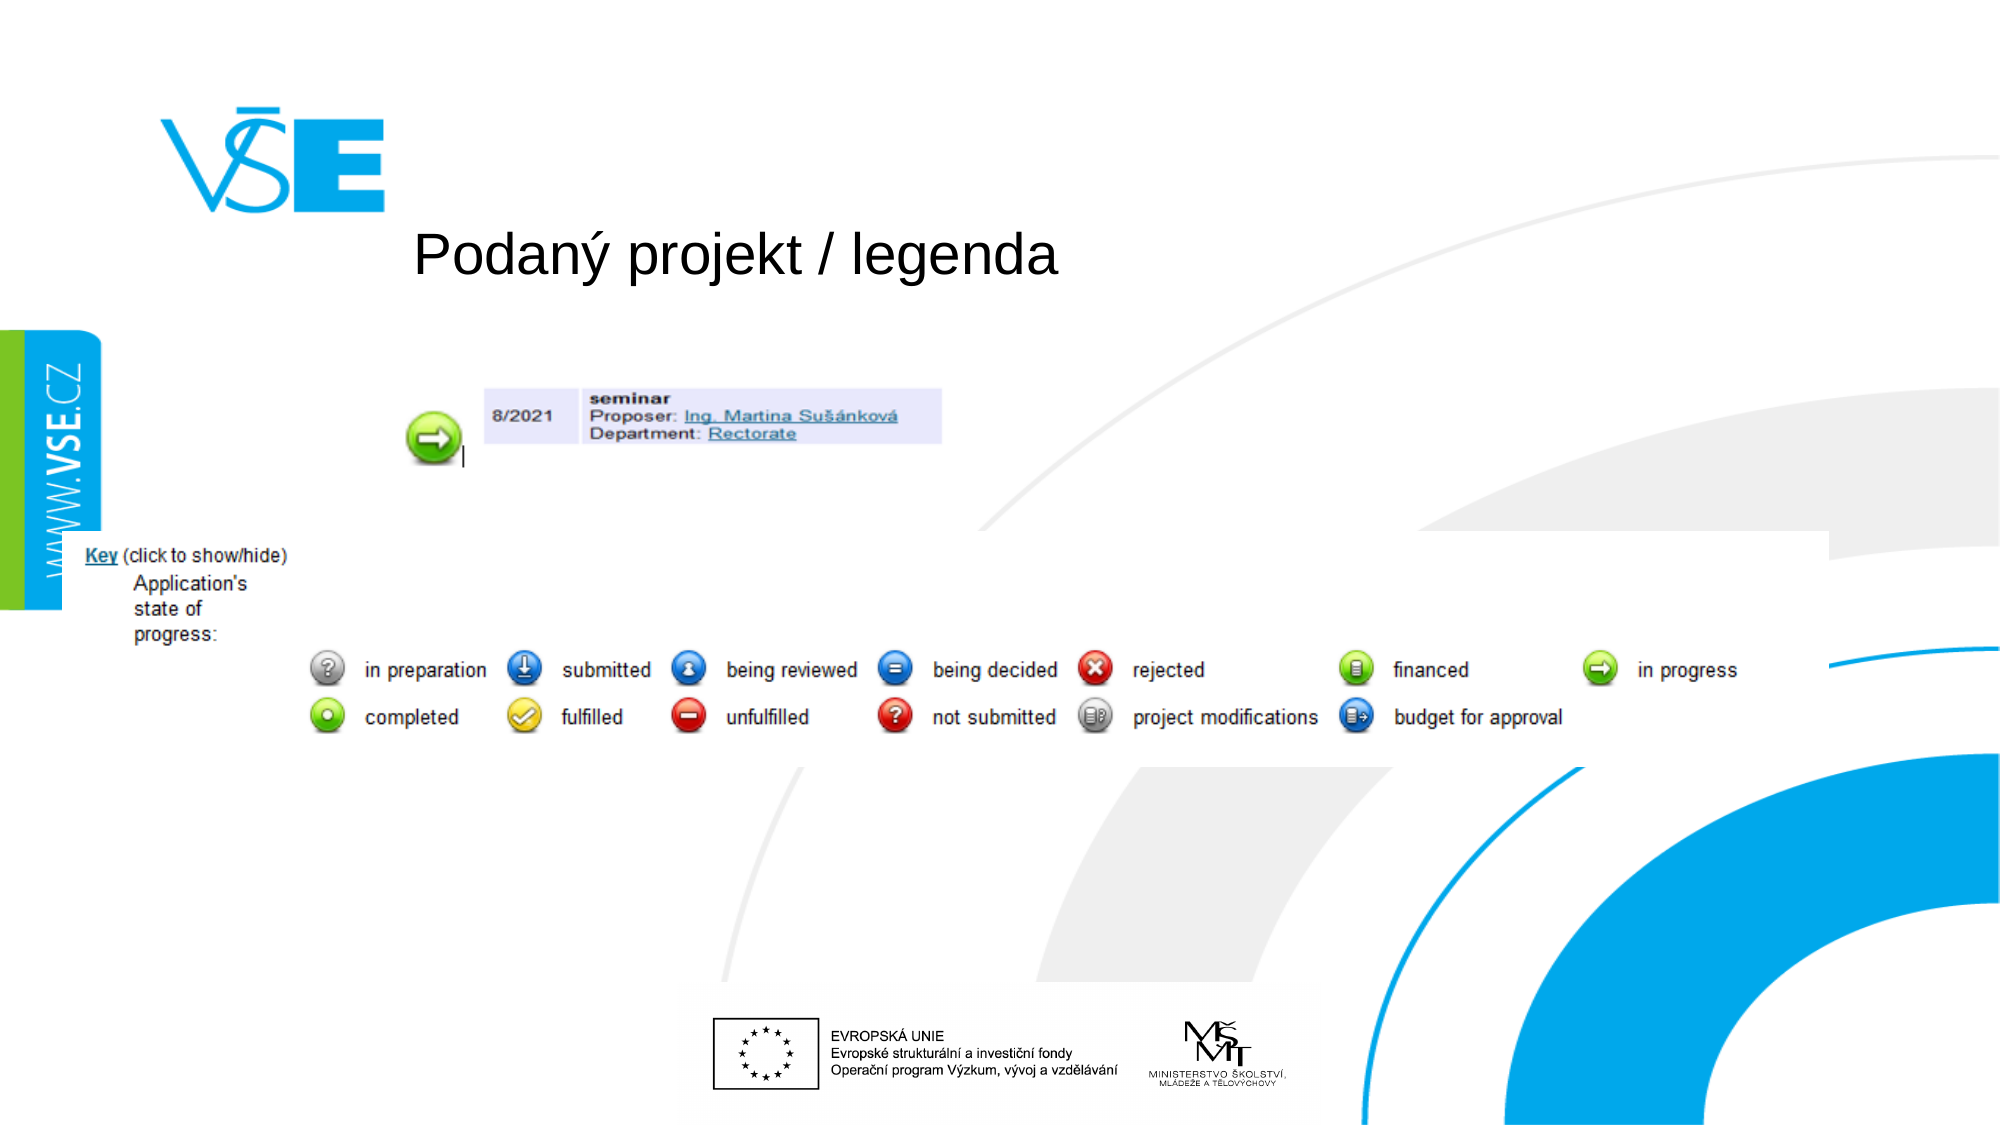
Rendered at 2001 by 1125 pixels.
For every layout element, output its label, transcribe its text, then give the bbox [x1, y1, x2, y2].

title Podaný projekt / legenda [398, 172, 1127, 294]
picture [0, 0, 2000, 1125]
